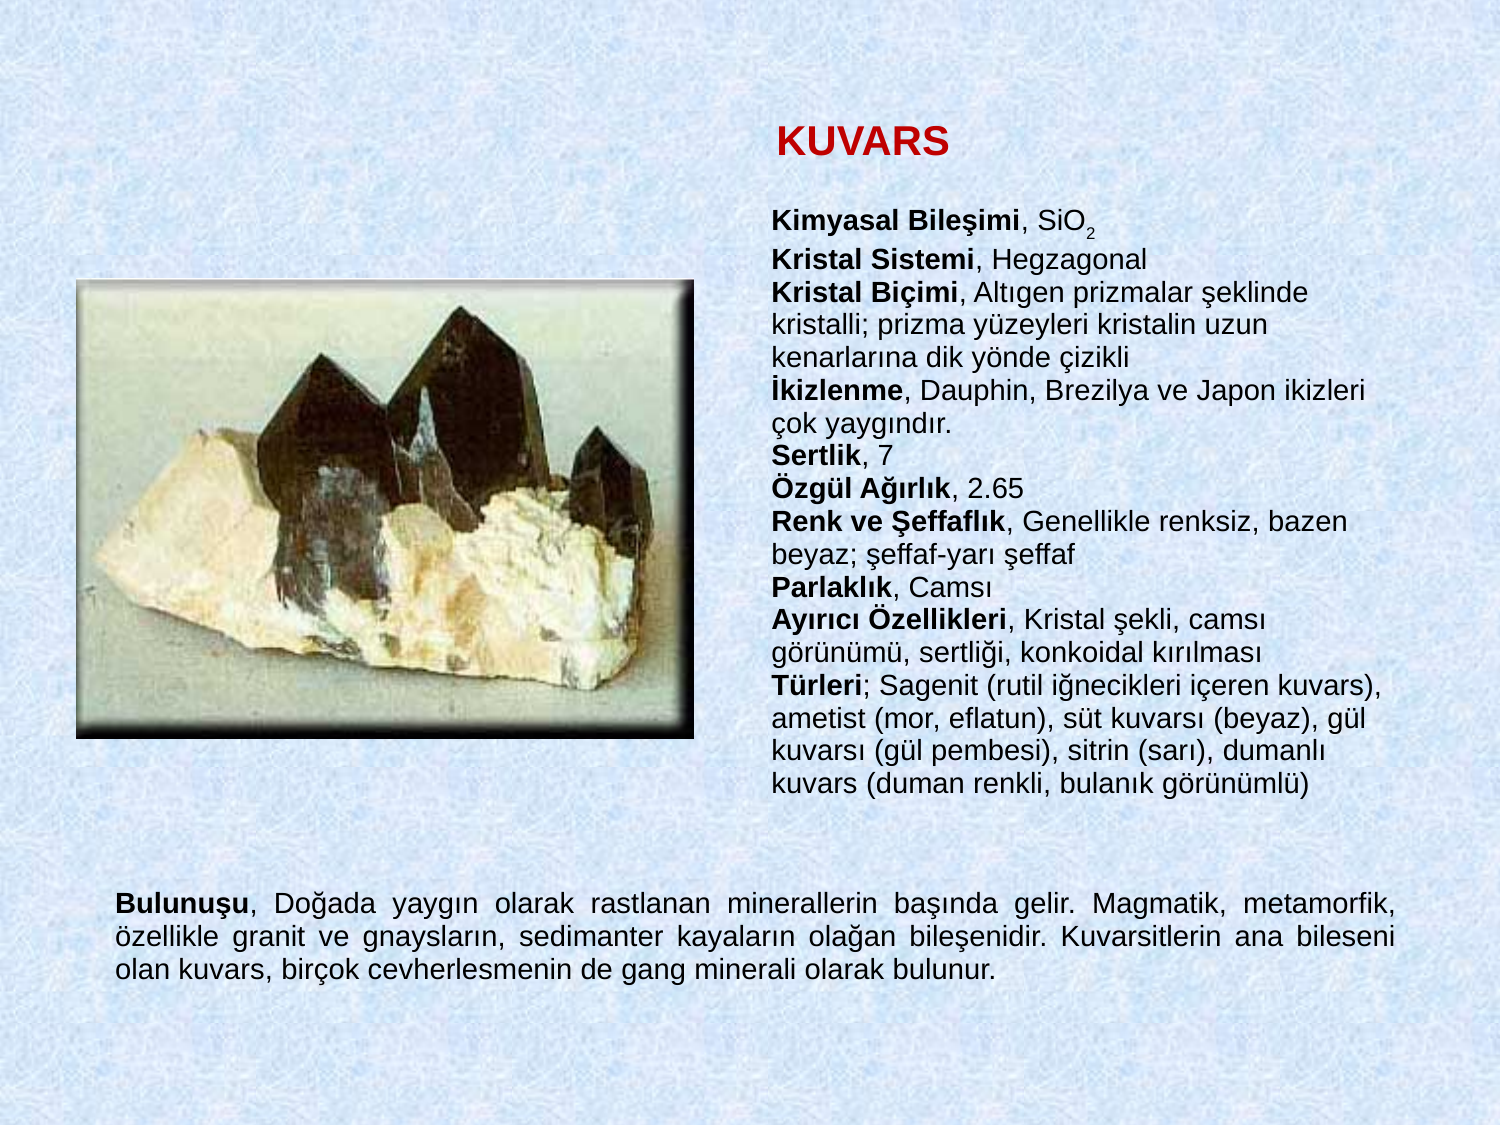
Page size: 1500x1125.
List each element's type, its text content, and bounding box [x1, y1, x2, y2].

picture [0, 0, 1500, 1125]
table_header Kimyasal Bileşimi, SiO2 Kristal Sistemi, Hegzagonal Kristal Biçimi, Altıgen prizmalar şeklinde kristalli; prizma yüzeyleri kristalin uzun kenarlarına dik yönde çizikli İkizlenme, Dauphin, Brezilya ve Japon ikizleri çok yaygındır. Sertlik, 7 Özgül Ağırlık, 2.65 Renk ve Şeffaflık, Genellikle renksiz, bazen beyaz; şeffaf-yarı şeffaf Parlaklık, Camsı Ayırıcı Özellikleri, Kristal şekli, camsı görünümü, sertliği, konkoidal kırılması Türleri; Sagenit (rutil iğnecikleri içeren kuvars), ametist (mor, eflatun), süt kuvarsı (beyaz), gül kuvarsı (gül pembesi), sitrin (sarı), dumanlı kuvars (duman renkli, bulanık görünümlü) [756, 196, 1413, 847]
table_header [100, 196, 756, 847]
text_box KUVARS [761, 106, 977, 196]
table_cell Bulunuşu, Doğada yaygın olarak rastlanan minerallerin başında gelir. Magmatik, metamorfik, özellikle granit ve gnaysların, sedimanter kayaların olağan bileşenidir. Kuvarsitlerin ana bileseni olan kuvars, birçok cevherlesmenin de gang minerali olarak bulunur. [100, 847, 1413, 1002]
